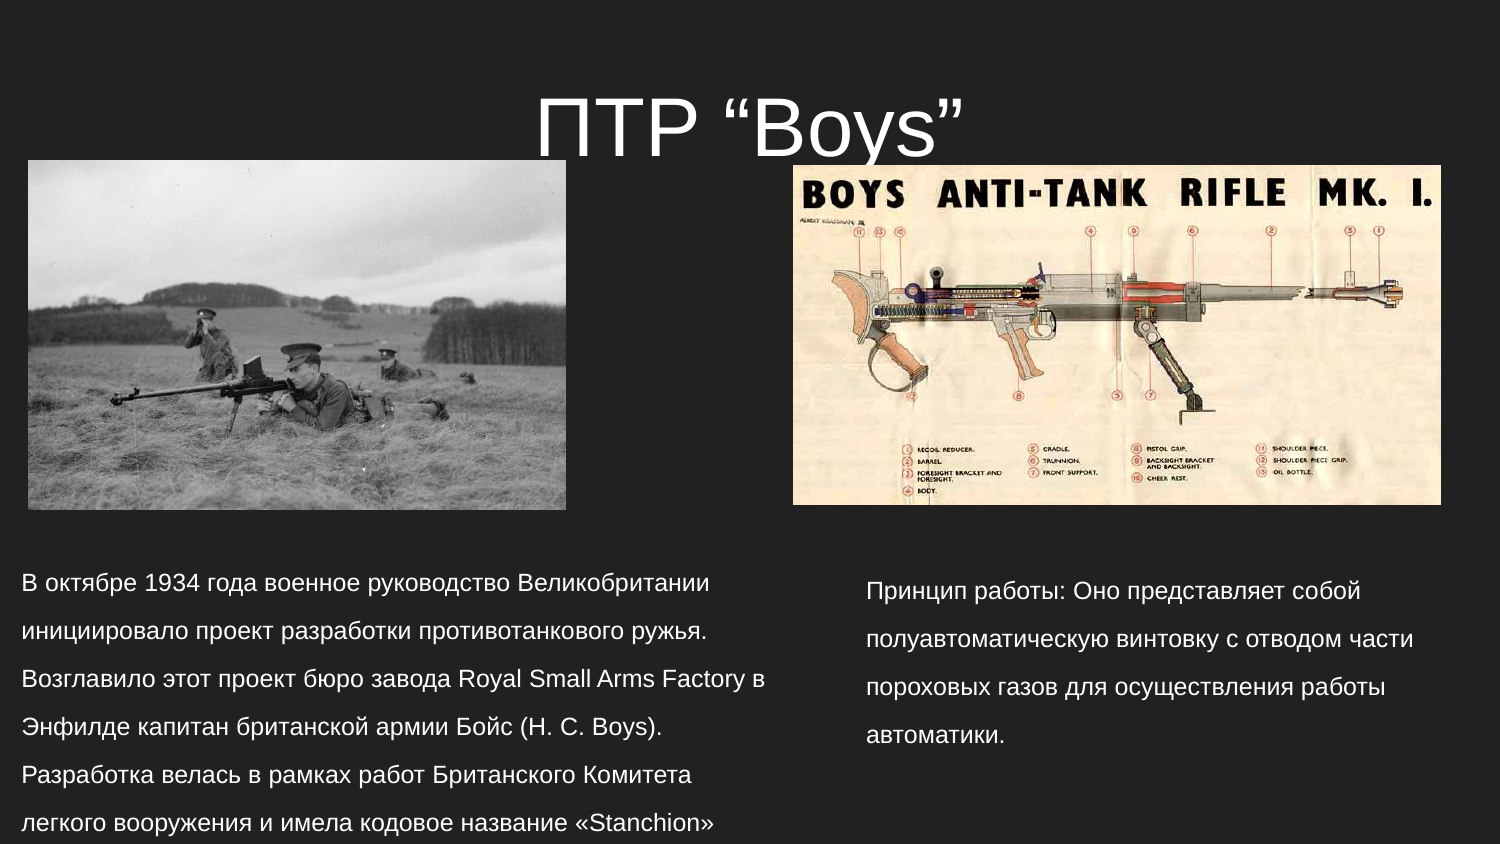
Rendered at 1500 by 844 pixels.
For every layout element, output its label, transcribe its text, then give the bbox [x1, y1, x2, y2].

picture [793, 165, 1441, 505]
picture [28, 160, 566, 510]
title ПТР “Boys” [51, 42, 1449, 137]
list В октябре 1934 года военное руководство Великобритании инициировало проект разработки противотанкового ружья. Возглавило этот проект бюро завода Royal Small Arms Factory в Энфилде капитан британской армии Бойс (H. C. Boys). Разработка велась в рамках работ Британского Комитета легкого вооружения и имела кодовое название «Stanchion» [6, 533, 794, 820]
list Принцип работы: Оно представляет собой полуавтоматическую винтовку с отводом части пороховых газов для осуществления работы автоматики. [851, 541, 1465, 828]
